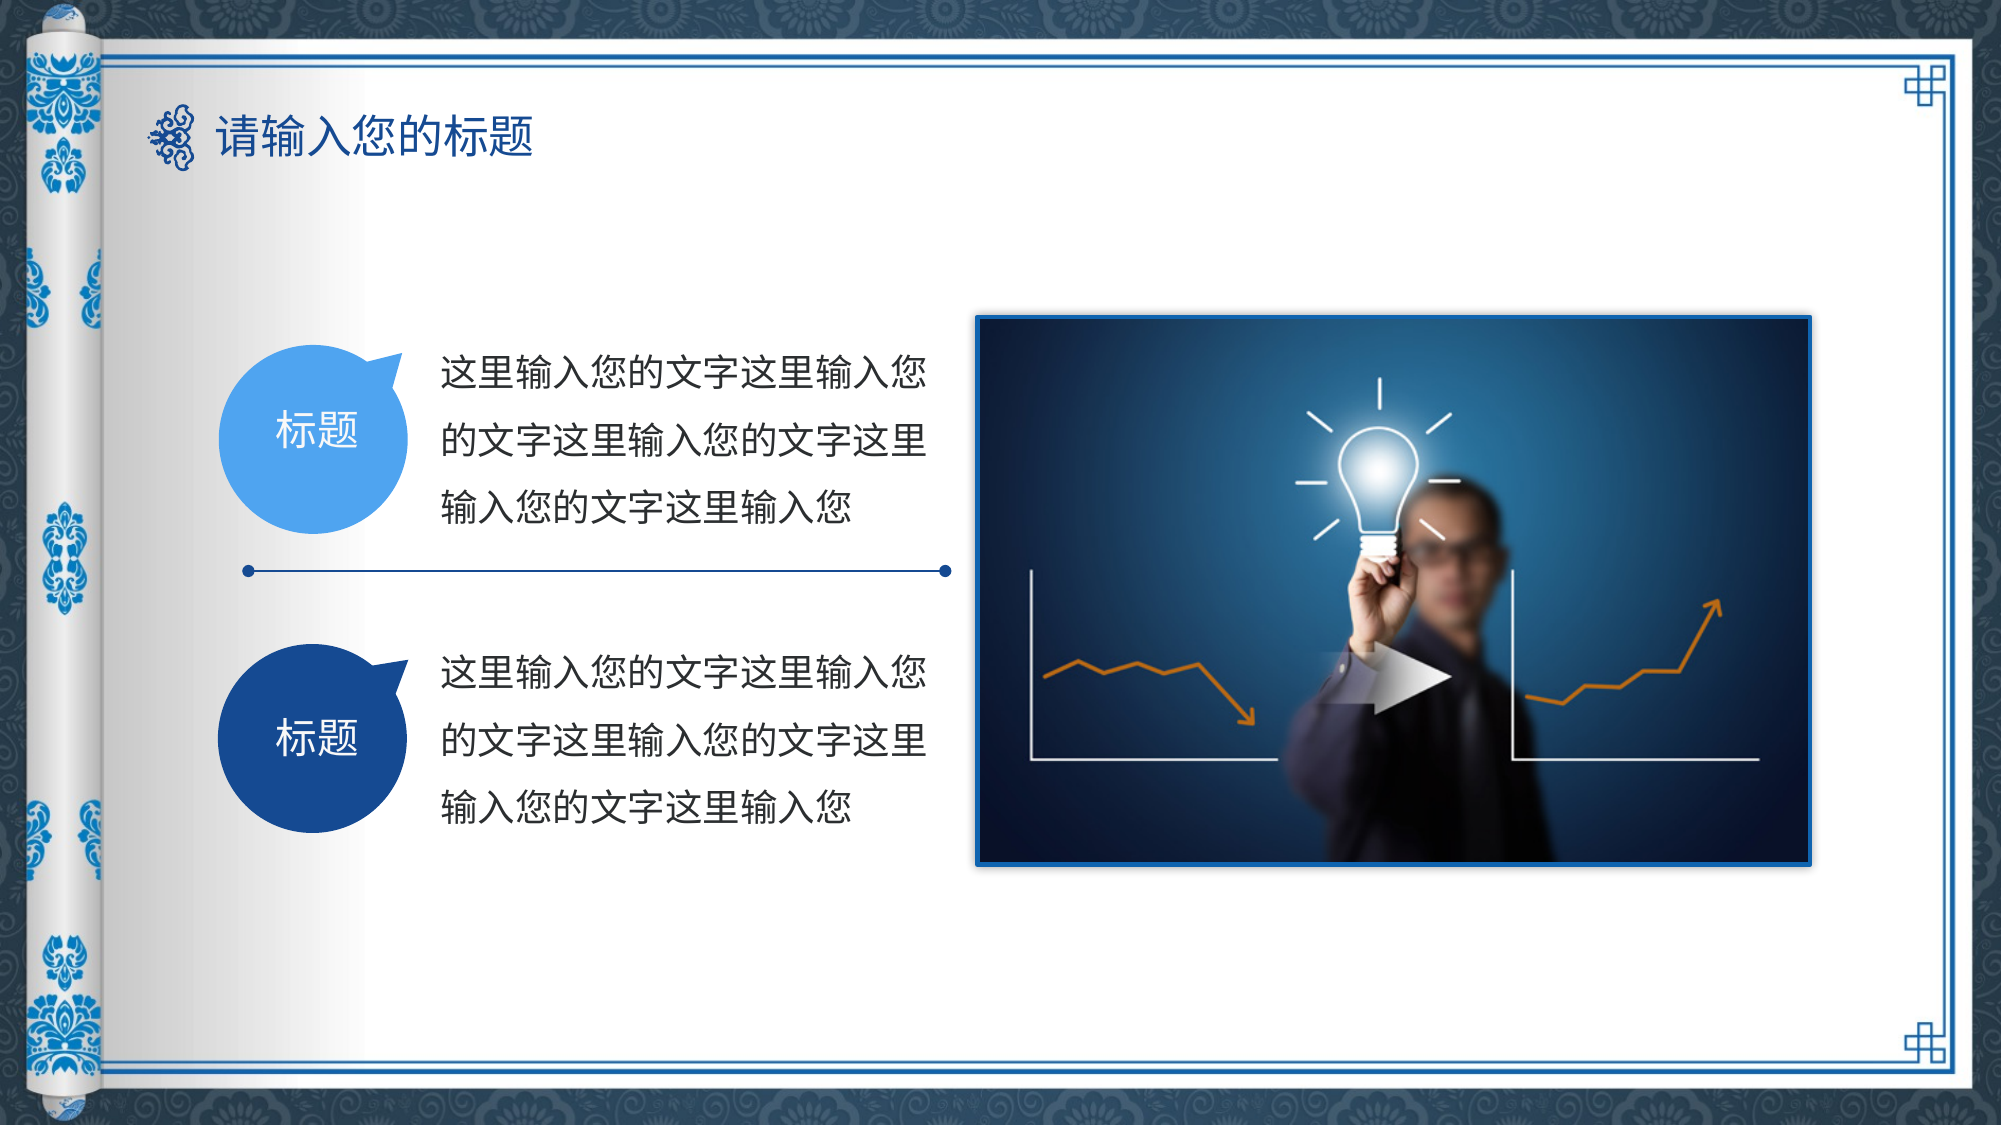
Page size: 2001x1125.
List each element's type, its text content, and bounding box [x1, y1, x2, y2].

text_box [214, 634, 434, 824]
text_box [147, 104, 195, 172]
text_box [214, 334, 434, 524]
text_box 这里输入您的文字这里输入您的文字这里输入您的文字这里输入您的文字这里输入您 [425, 619, 946, 837]
text_box 请输入您的标题 [199, 100, 550, 171]
text_box 这里输入您的文字这里输入您的文字这里输入您的文字这里输入您的文字这里输入您 [425, 319, 946, 537]
picture [0, 0, 2001, 1125]
